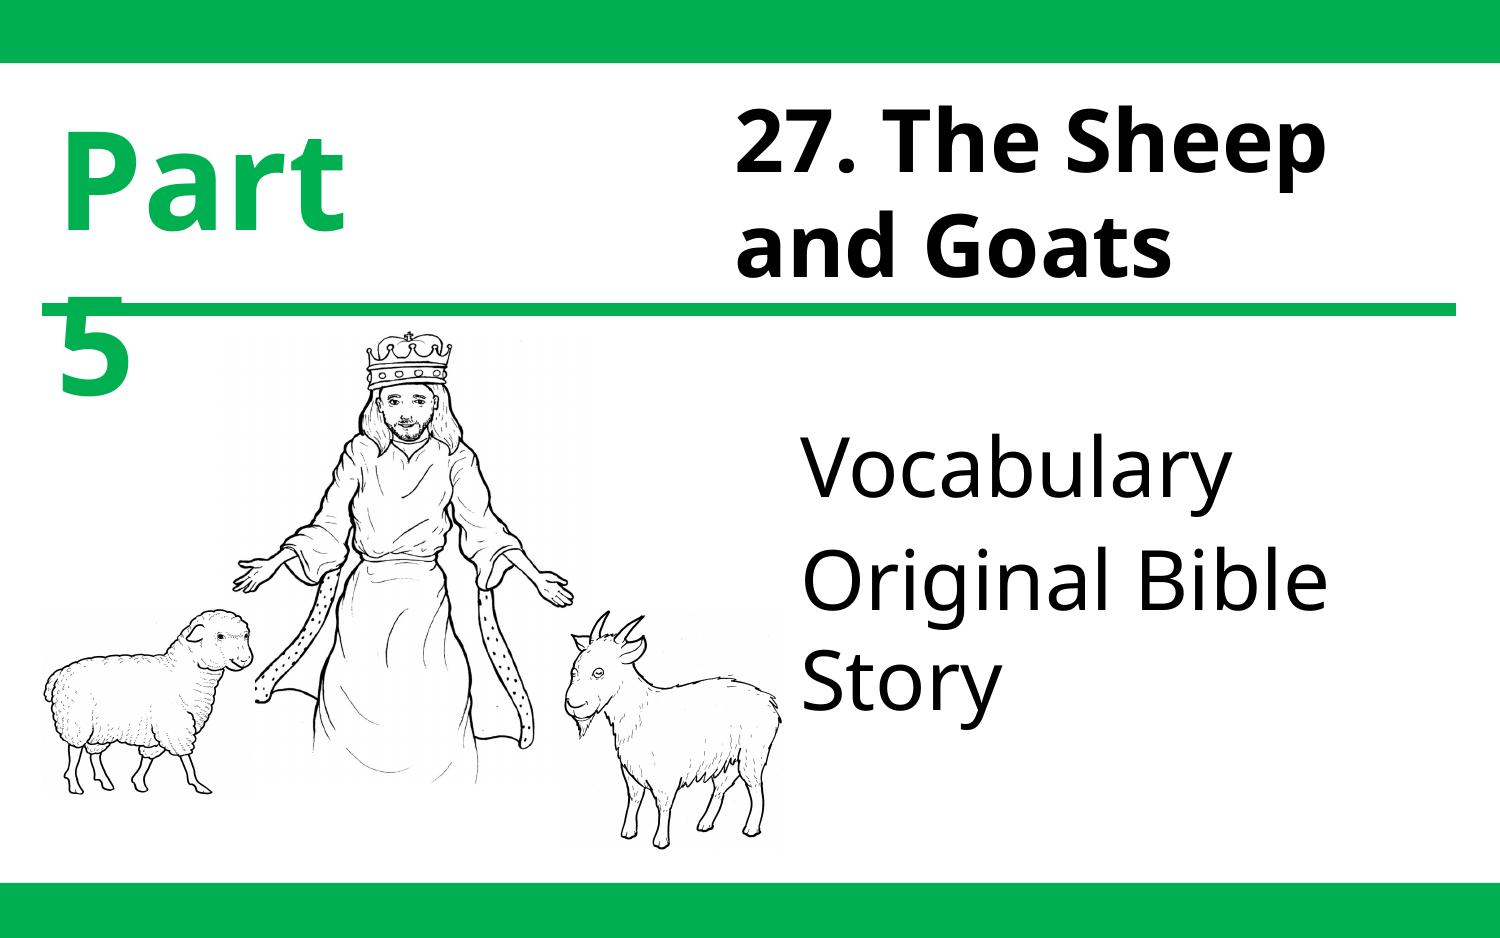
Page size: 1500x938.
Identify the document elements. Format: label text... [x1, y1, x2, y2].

text_box [0, 64, 1500, 882]
text_box [24, 706, 212, 862]
text_box Part 5 [42, 85, 451, 303]
text_box Part 5 [42, 316, 451, 431]
text_box 27. The Sheep and Goats [719, 77, 1373, 302]
picture [41, 331, 785, 850]
text_box [0, 0, 1500, 64]
text_box [0, 882, 1500, 938]
text_box Vocabulary Original Bible Story [784, 347, 1435, 744]
